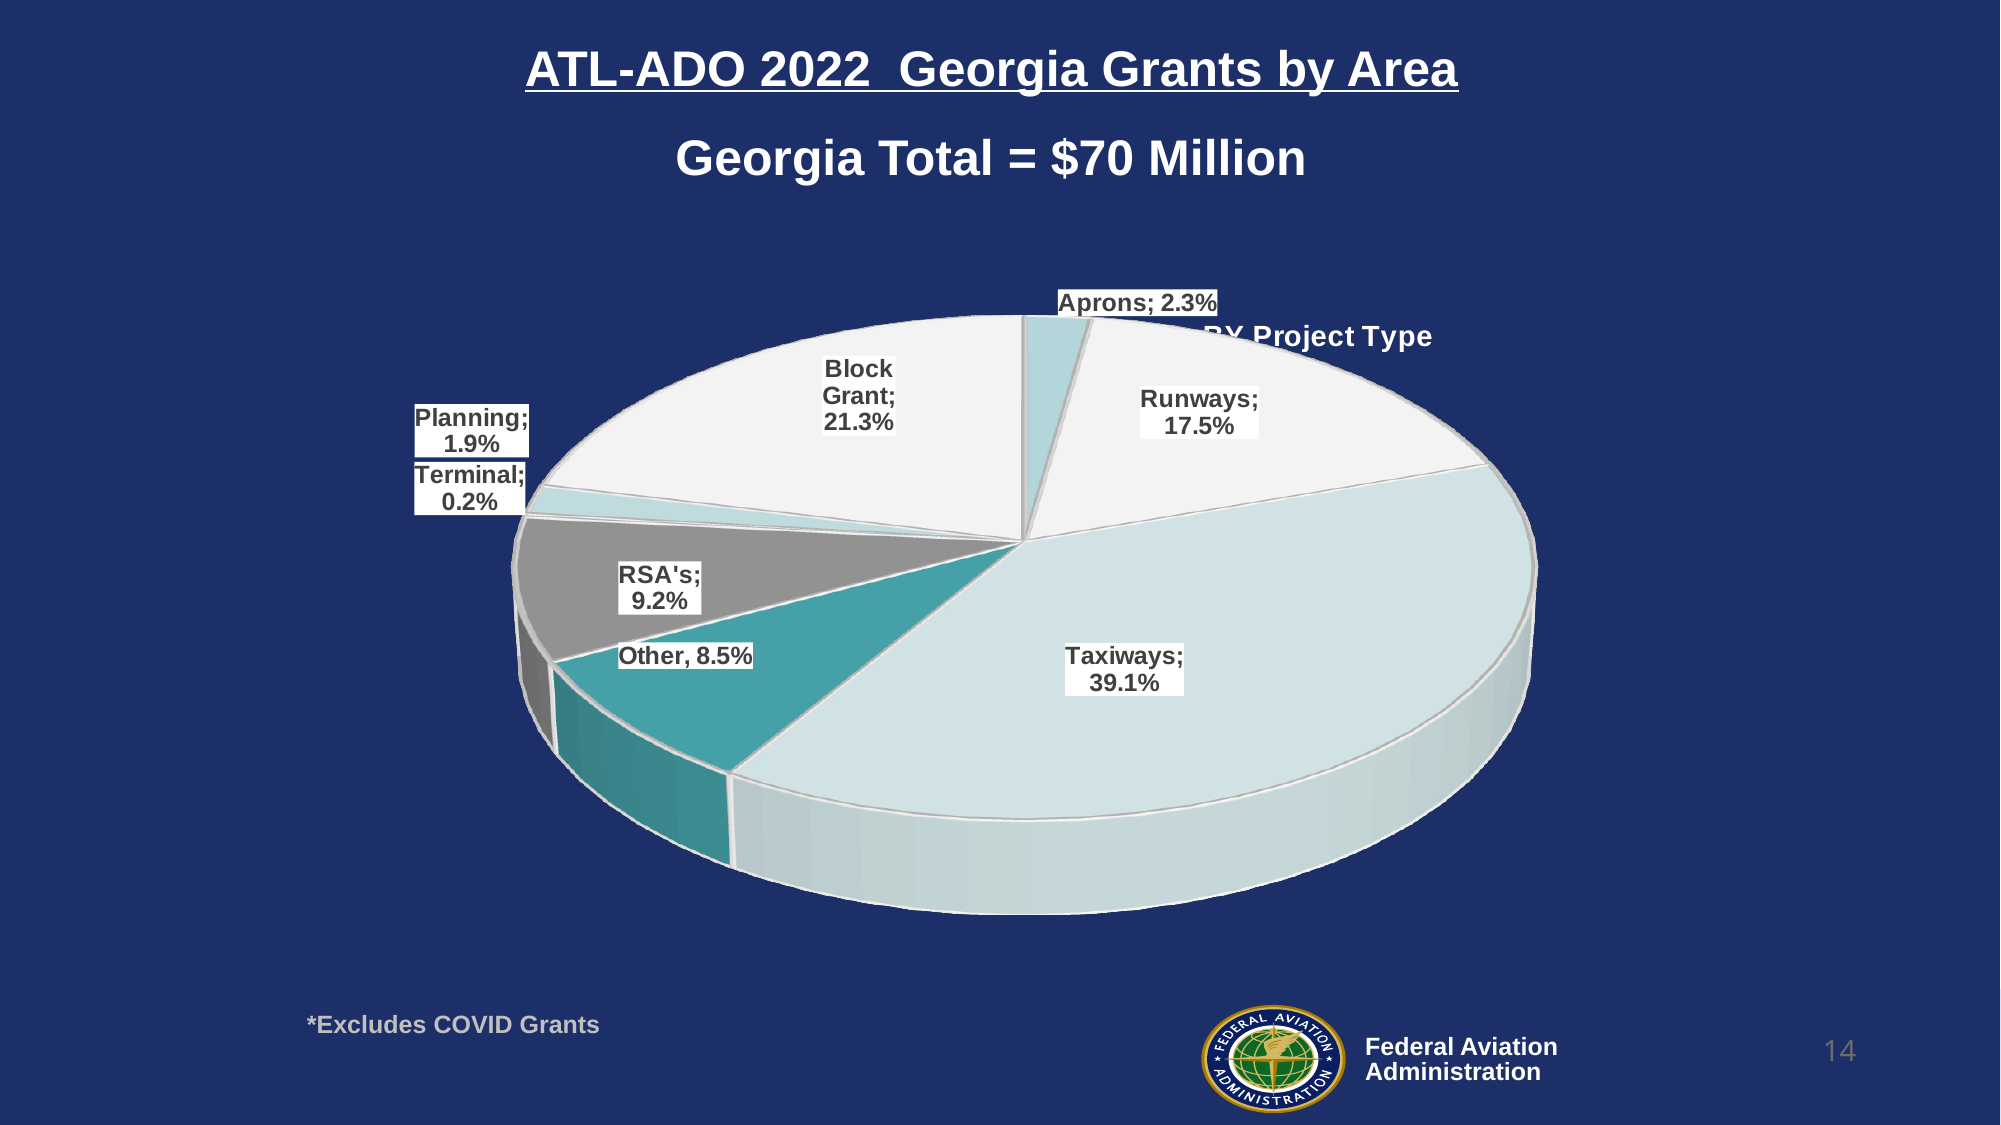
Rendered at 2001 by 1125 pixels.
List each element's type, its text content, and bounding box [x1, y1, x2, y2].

text_box *Excludes COVID Grants [292, 1001, 616, 1047]
slide_number 14 [1635, 1025, 1872, 1100]
text_box ATL-ADO 2022 Georgia Grants by Area [470, 29, 1513, 105]
chart [343, 187, 1693, 1026]
text_box Georgia Total = $70 Million [616, 125, 1367, 186]
